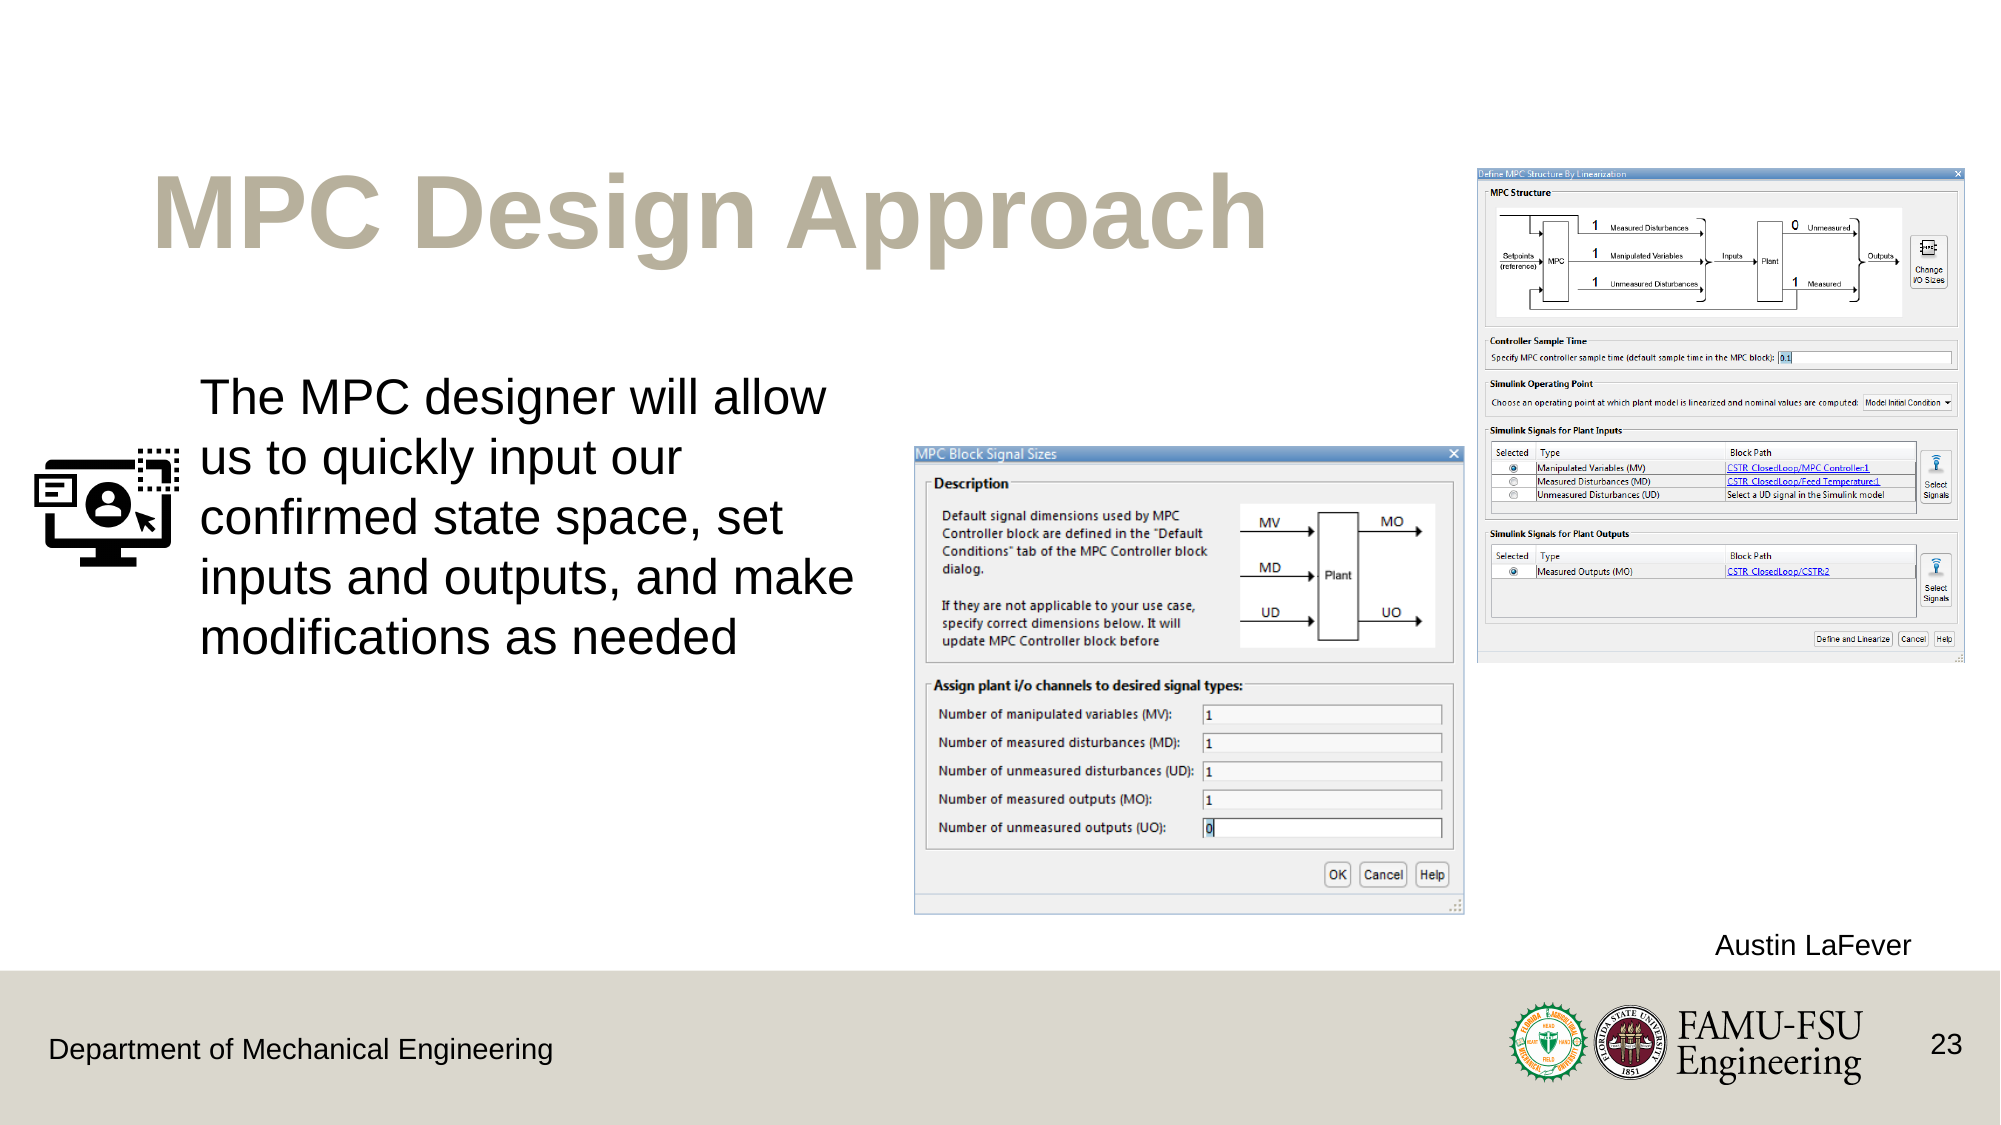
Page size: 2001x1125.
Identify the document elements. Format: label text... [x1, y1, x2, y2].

slide_number 23 [1862, 1017, 1978, 1078]
text_box The MPC designer will allow us to quickly input our confirmed state space, set inputs and outputs, and make modifications as needed [184, 357, 909, 853]
title MPC Design Approach [136, 113, 1862, 279]
picture [1509, 1002, 1863, 1085]
picture [913, 446, 1467, 916]
picture [31, 436, 182, 587]
picture [1476, 167, 1966, 664]
text_box Austin LaFever [1700, 918, 2000, 970]
